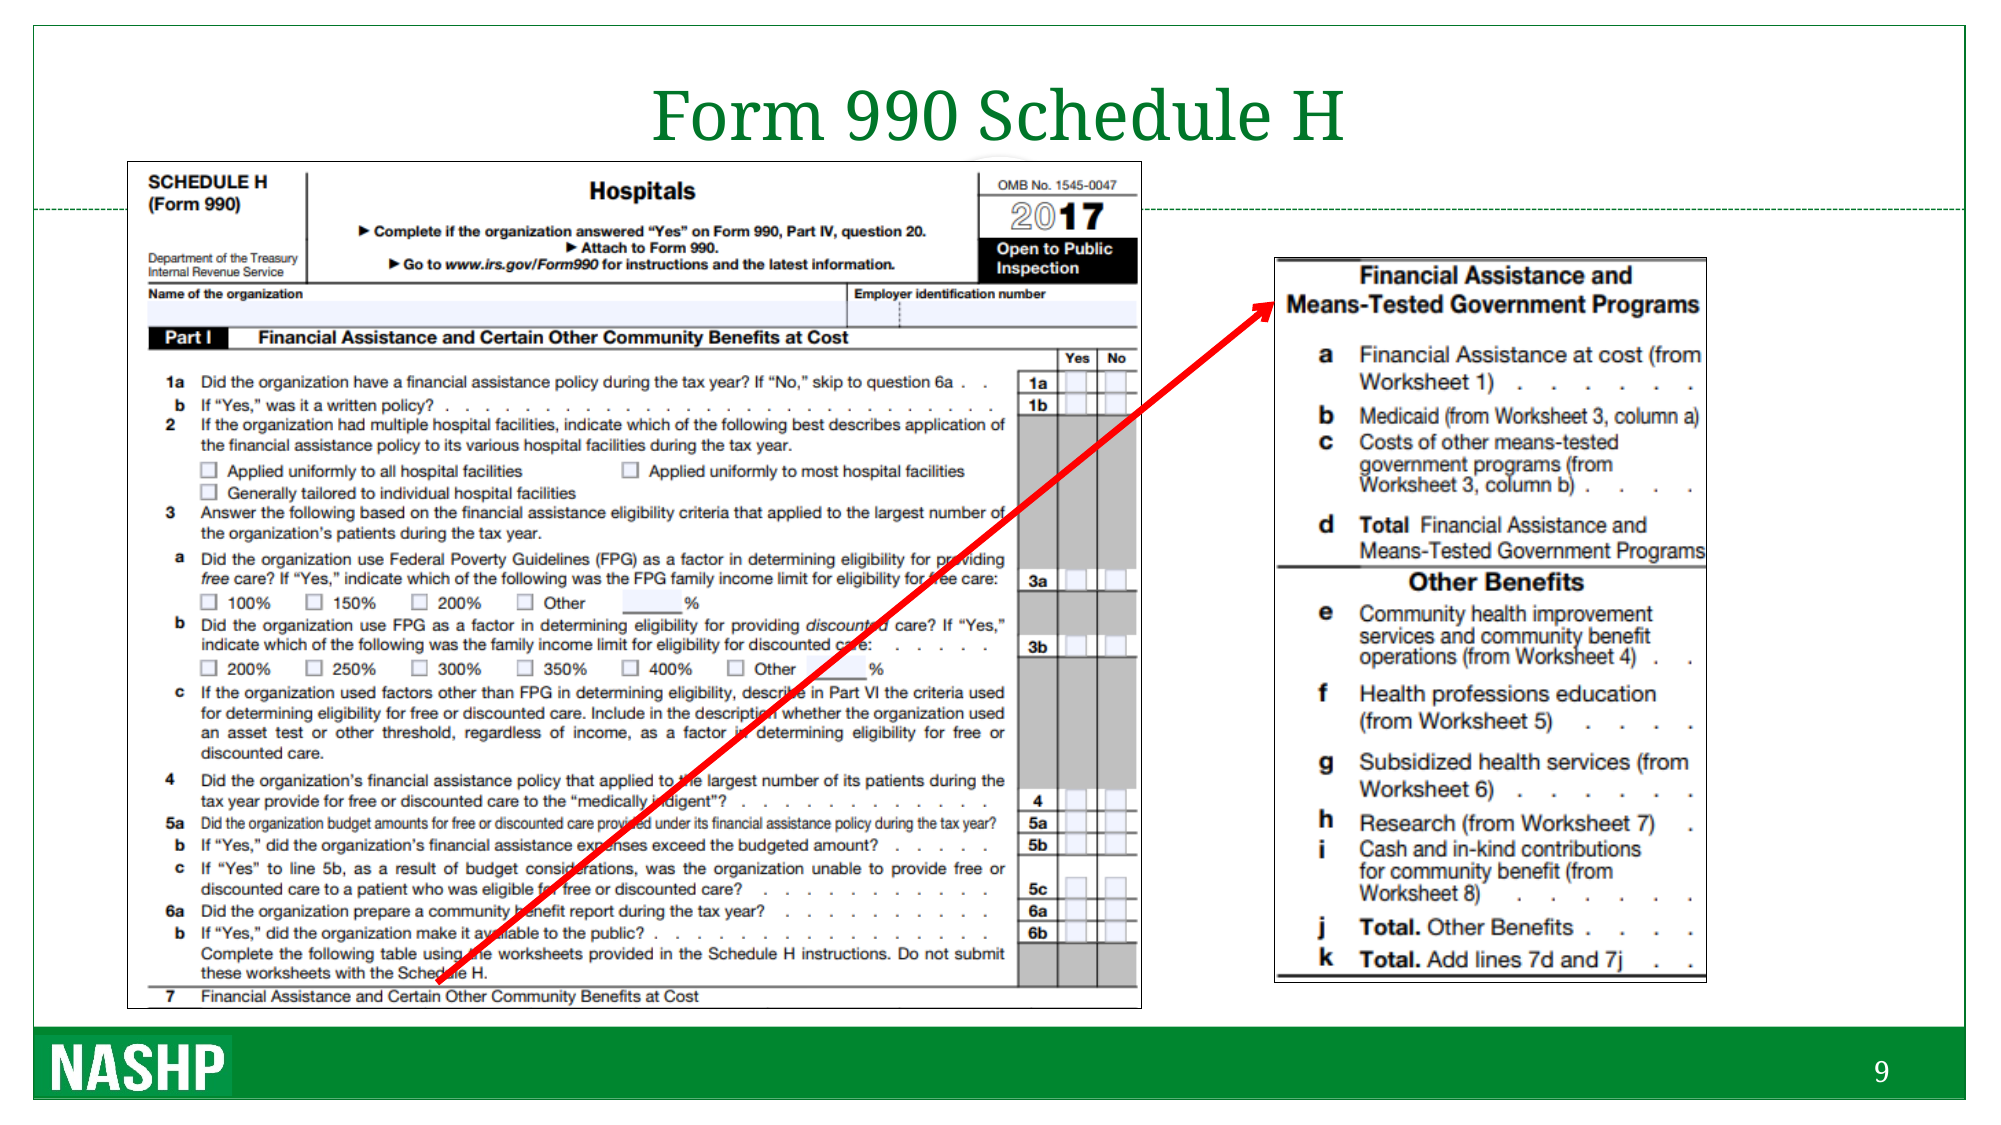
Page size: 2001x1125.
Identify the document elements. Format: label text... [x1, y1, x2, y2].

picture [127, 161, 1143, 1009]
picture [34, 1035, 233, 1096]
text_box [436, 256, 1707, 983]
title Form 990 Schedule H [66, 37, 1933, 162]
